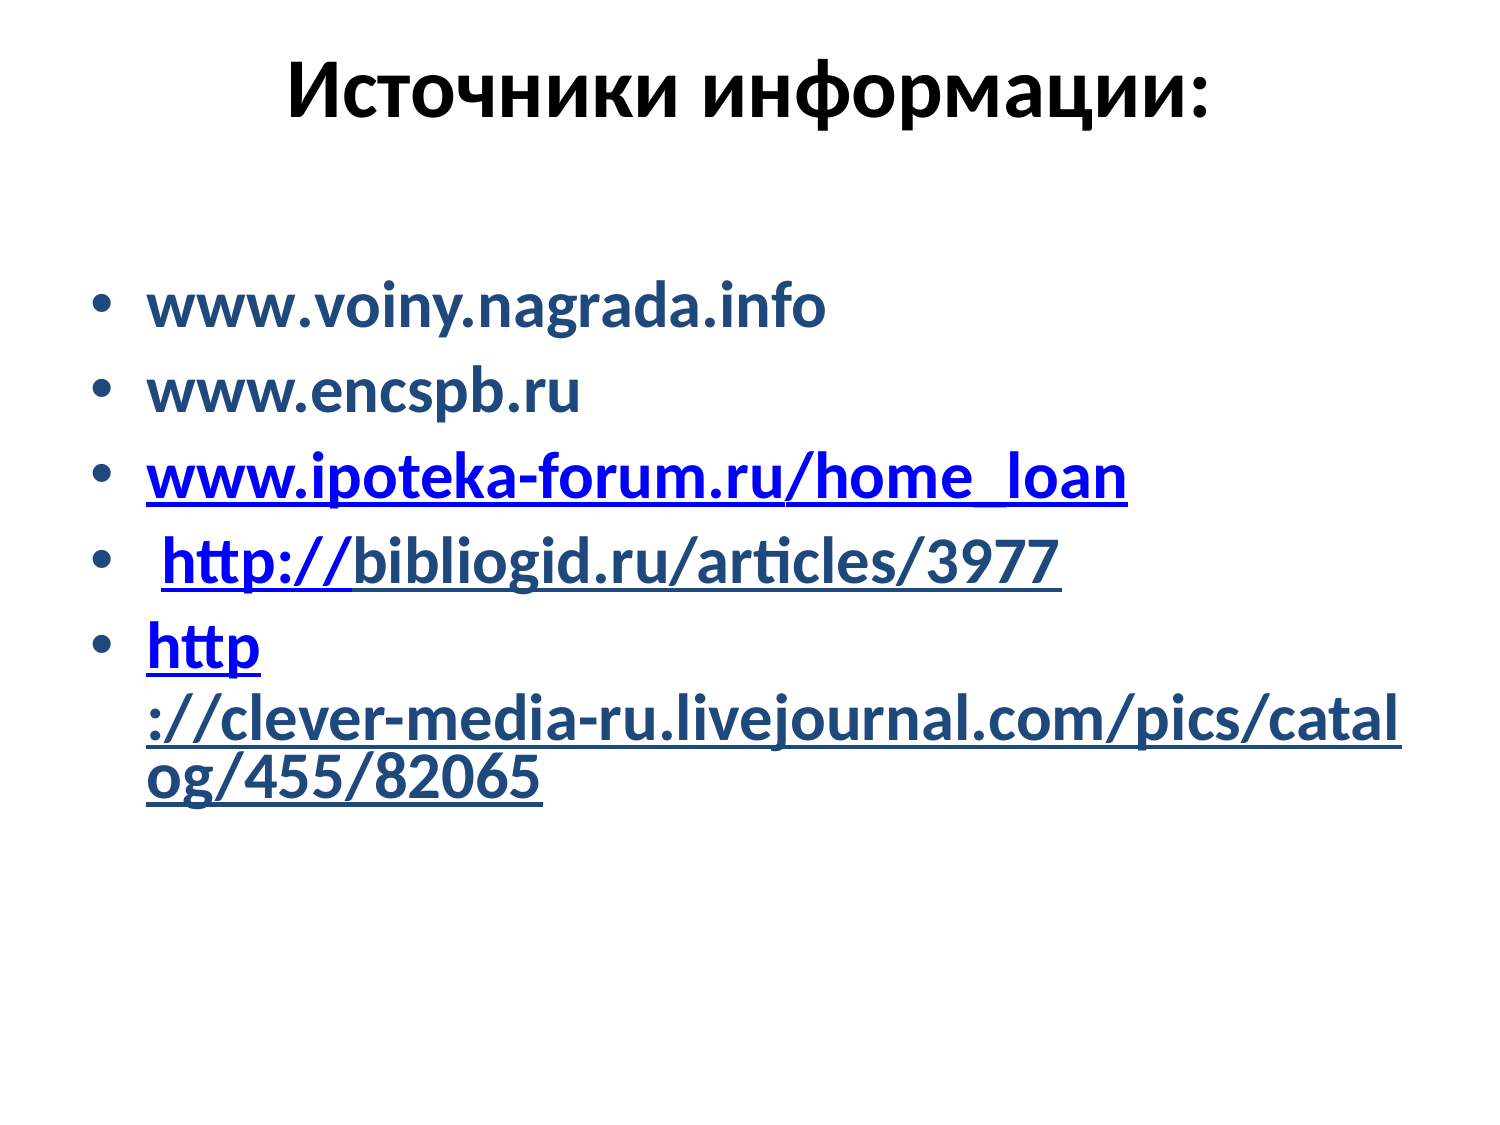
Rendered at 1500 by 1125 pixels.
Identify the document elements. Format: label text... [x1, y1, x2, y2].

list www.voiny.nagrada.info www.encspb.ru www.ipoteka-forum.ru/home_loan http://bibliogid.ru/articles/3977 http://clever-media-ru.livejournal.com/pics/catalog/455/82065 [75, 262, 1425, 1005]
title Источники информации: [75, 45, 1425, 233]
